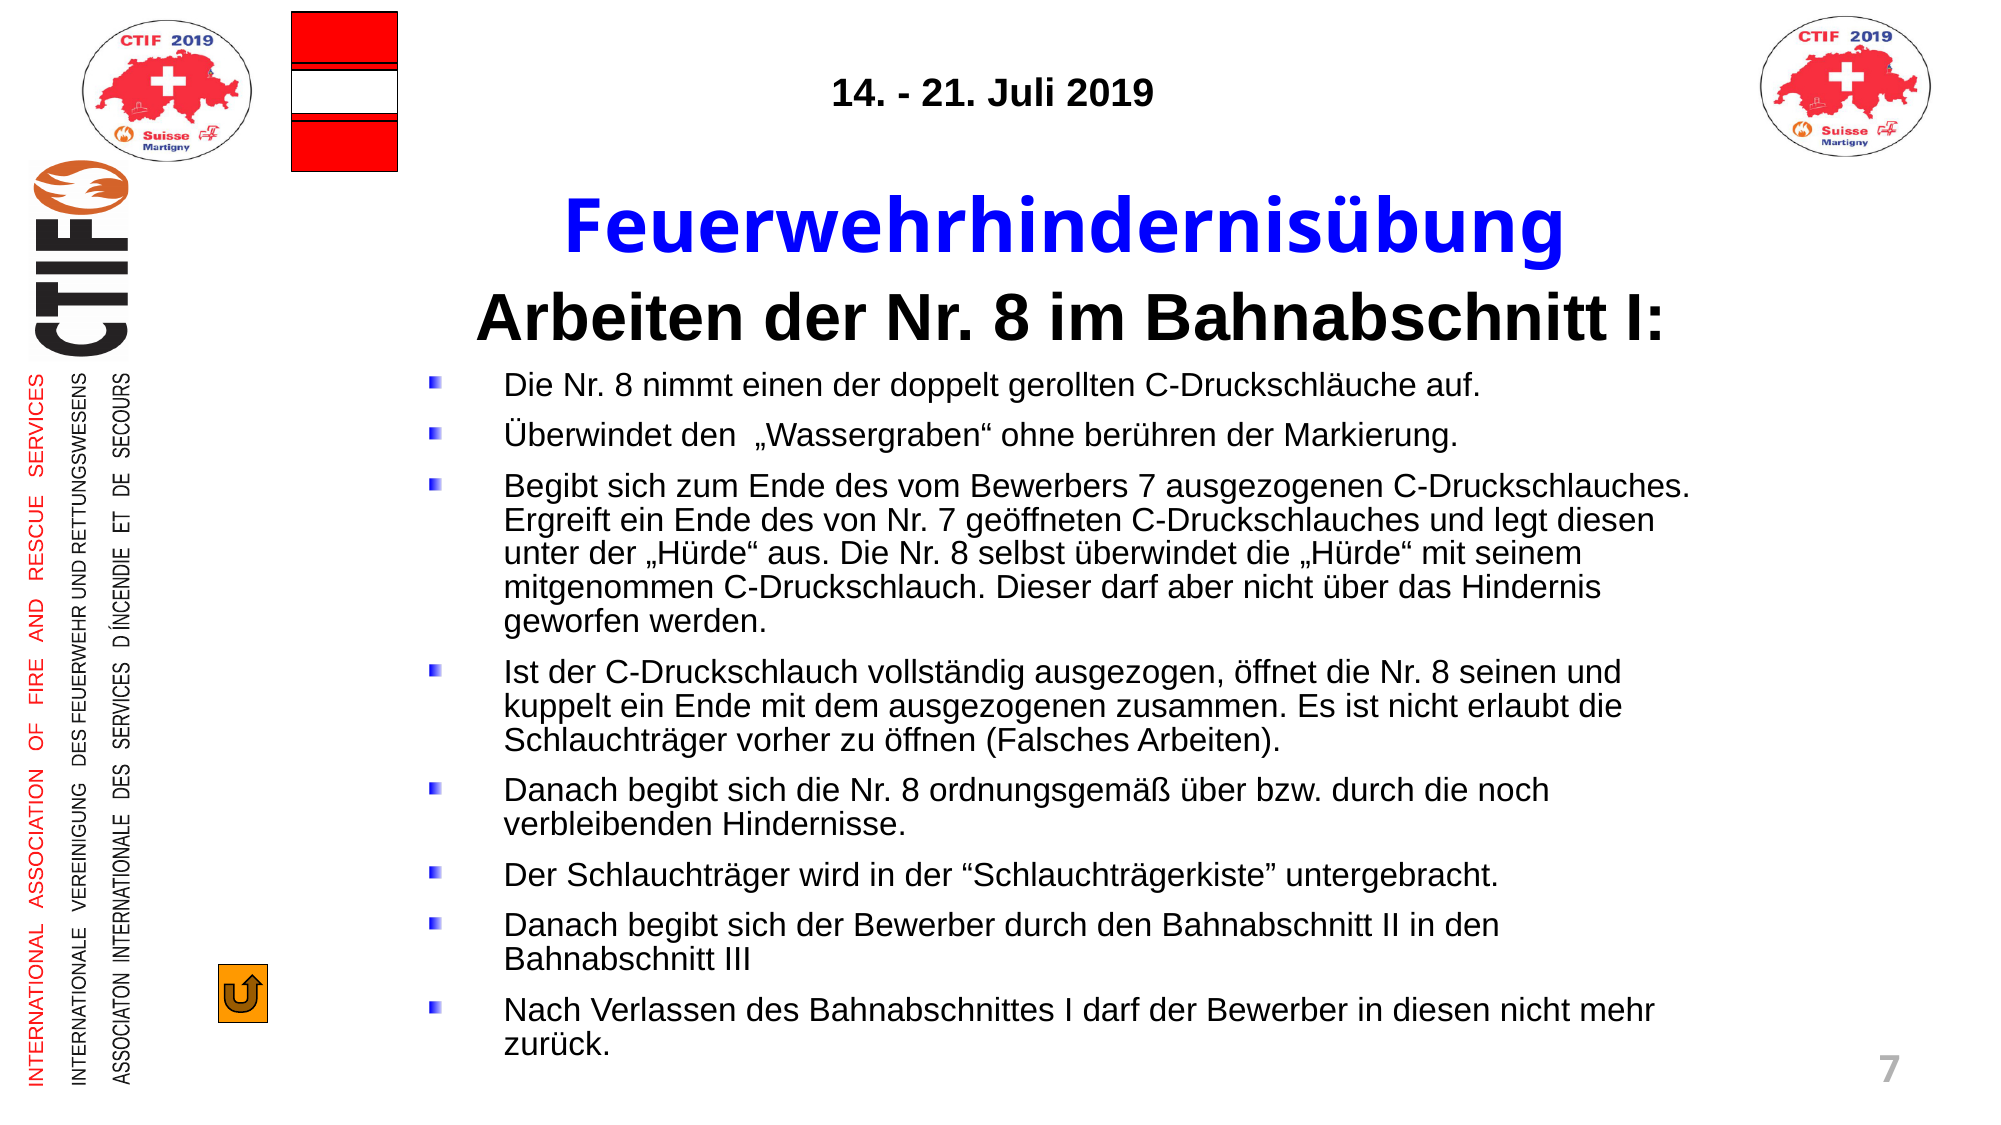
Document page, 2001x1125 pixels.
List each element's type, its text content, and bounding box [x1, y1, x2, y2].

text_box Die Nr. 8 nimmt einen der doppelt gerollten C-Druckschläuche auf. Überwindet den „Wassergraben“ ohne berühren der Markierung. Begibt sich zum Ende des vom Bewerbers 7 ausgezogenen C-Druckschlauches. Ergreift ein Ende des von Nr. 7 geöffneten C-Druckschlauches und legt diesen unter der „Hürde“ aus. Die Nr. 8 selbst überwindet die „Hürde“ mit seinem mitgenommen C-Druckschlauch. Dieser darf aber nicht über das Hindernis geworfen werden. Ist der C-Druckschlauch vollständig ausgezogen, öffnet die Nr. 8 seinen und kuppelt ein Ende mit dem ausgezogenen zusammen. Es ist nicht erlaubt die Schlauchträger vorher zu öffnen (Falsches Arbeiten). Danach begibt sich die Nr. 8 ordnungsgemäß über bzw. durch die noch verbleibenden Hindernisse. Der Schlauchträger wird in der “Schlauchträgerkiste” untergebracht. Danach begibt sich der Bewerber durch den Bahnabschnitt II in den Bahnabschnitt III Nach Verlassen des Bahnabschnittes I darf der Bewerber in diesen nicht mehr zurück. [414, 362, 1730, 1070]
text_box Arbeiten der Nr. 8 im Bahnabschnitt I: [361, 278, 1782, 362]
picture [428, 375, 443, 390]
text_box [218, 964, 268, 1023]
text_box Feuerwehrhindernisübung [322, 187, 1808, 291]
picture [428, 663, 443, 678]
picture [1758, 14, 1933, 161]
picture [428, 1000, 443, 1015]
picture [428, 477, 443, 492]
picture [428, 865, 443, 880]
picture [428, 781, 443, 796]
picture [428, 916, 443, 931]
picture [428, 426, 443, 441]
picture [28, 18, 254, 362]
